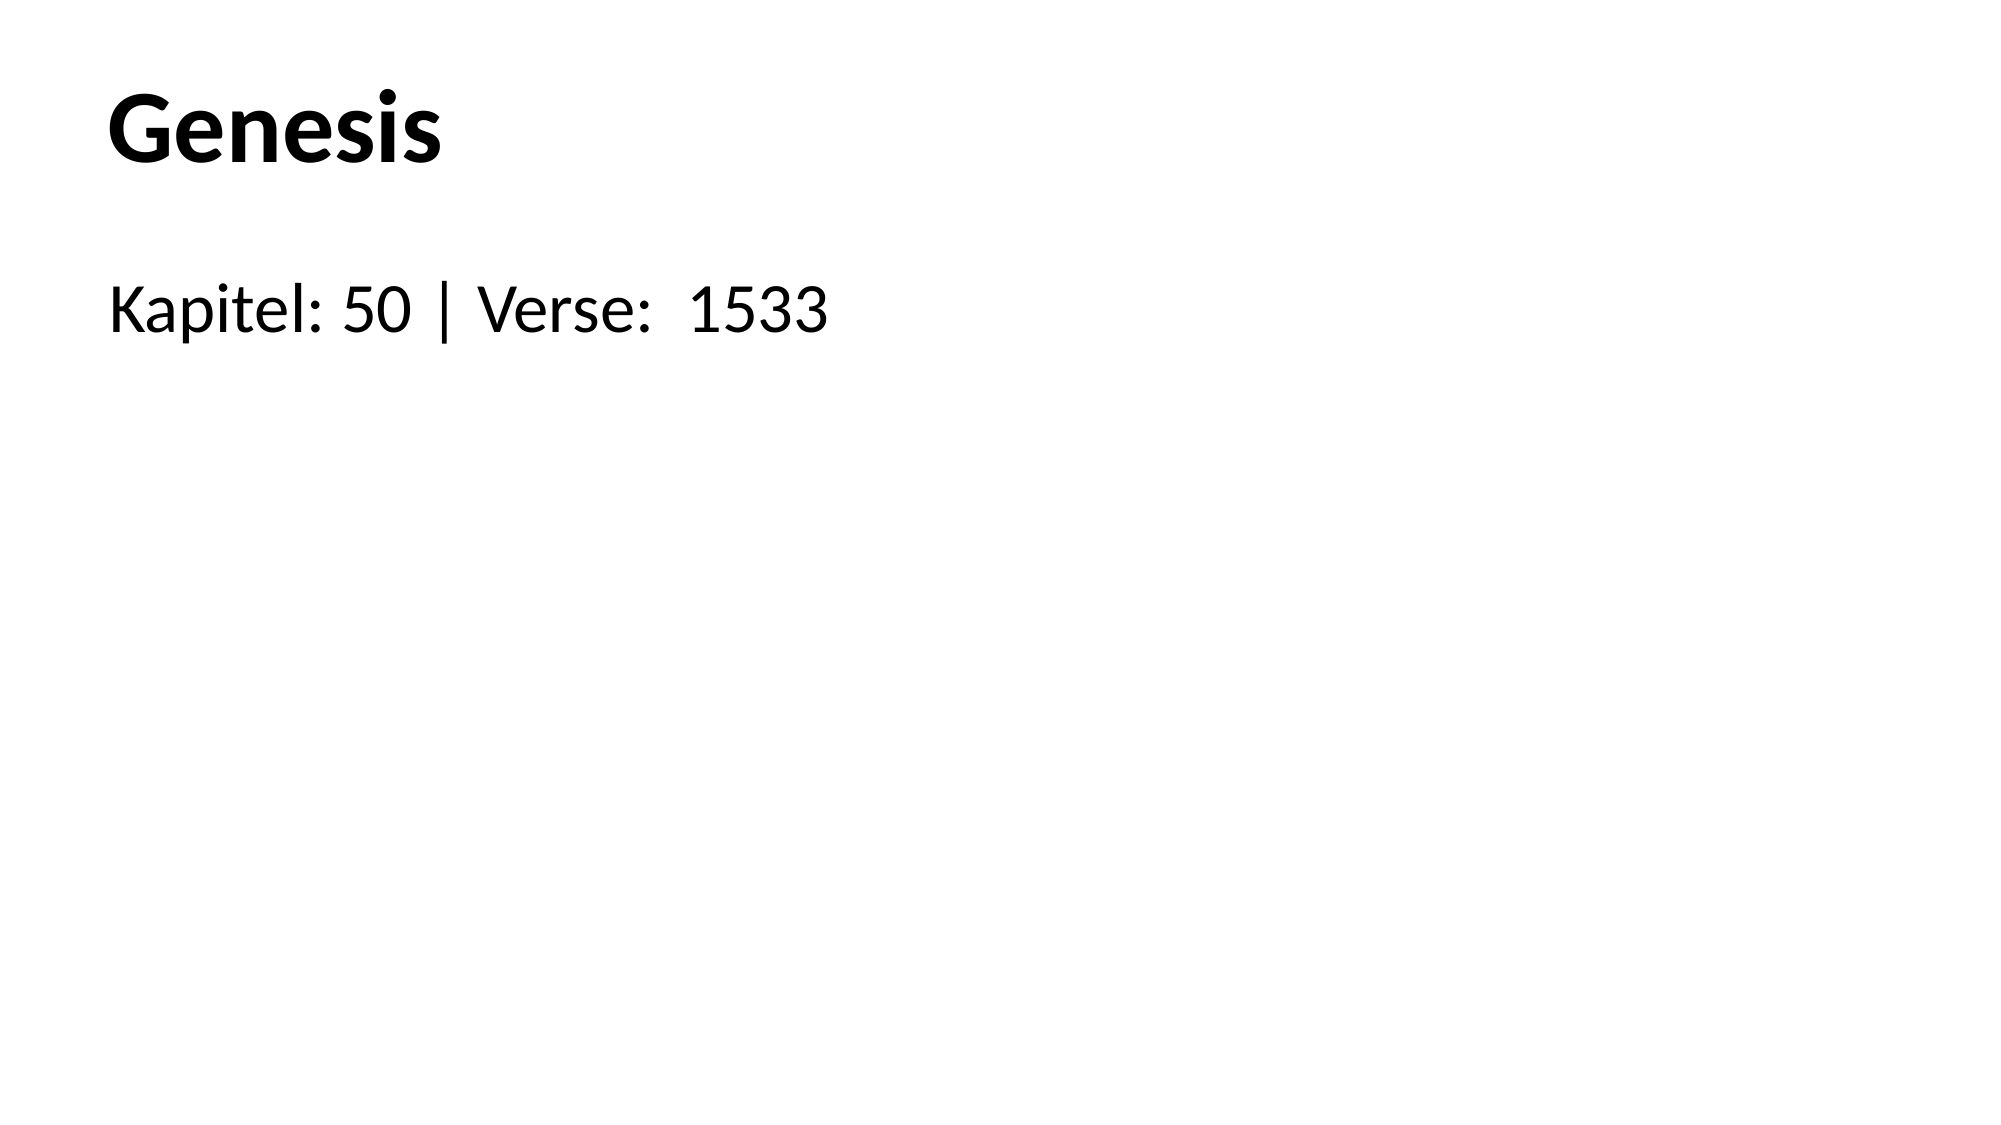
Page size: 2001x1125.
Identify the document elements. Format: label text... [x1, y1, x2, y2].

text_box Genesis [92, 51, 459, 191]
text_box Kapitel: 50 | Verse: 1533 [94, 254, 845, 354]
